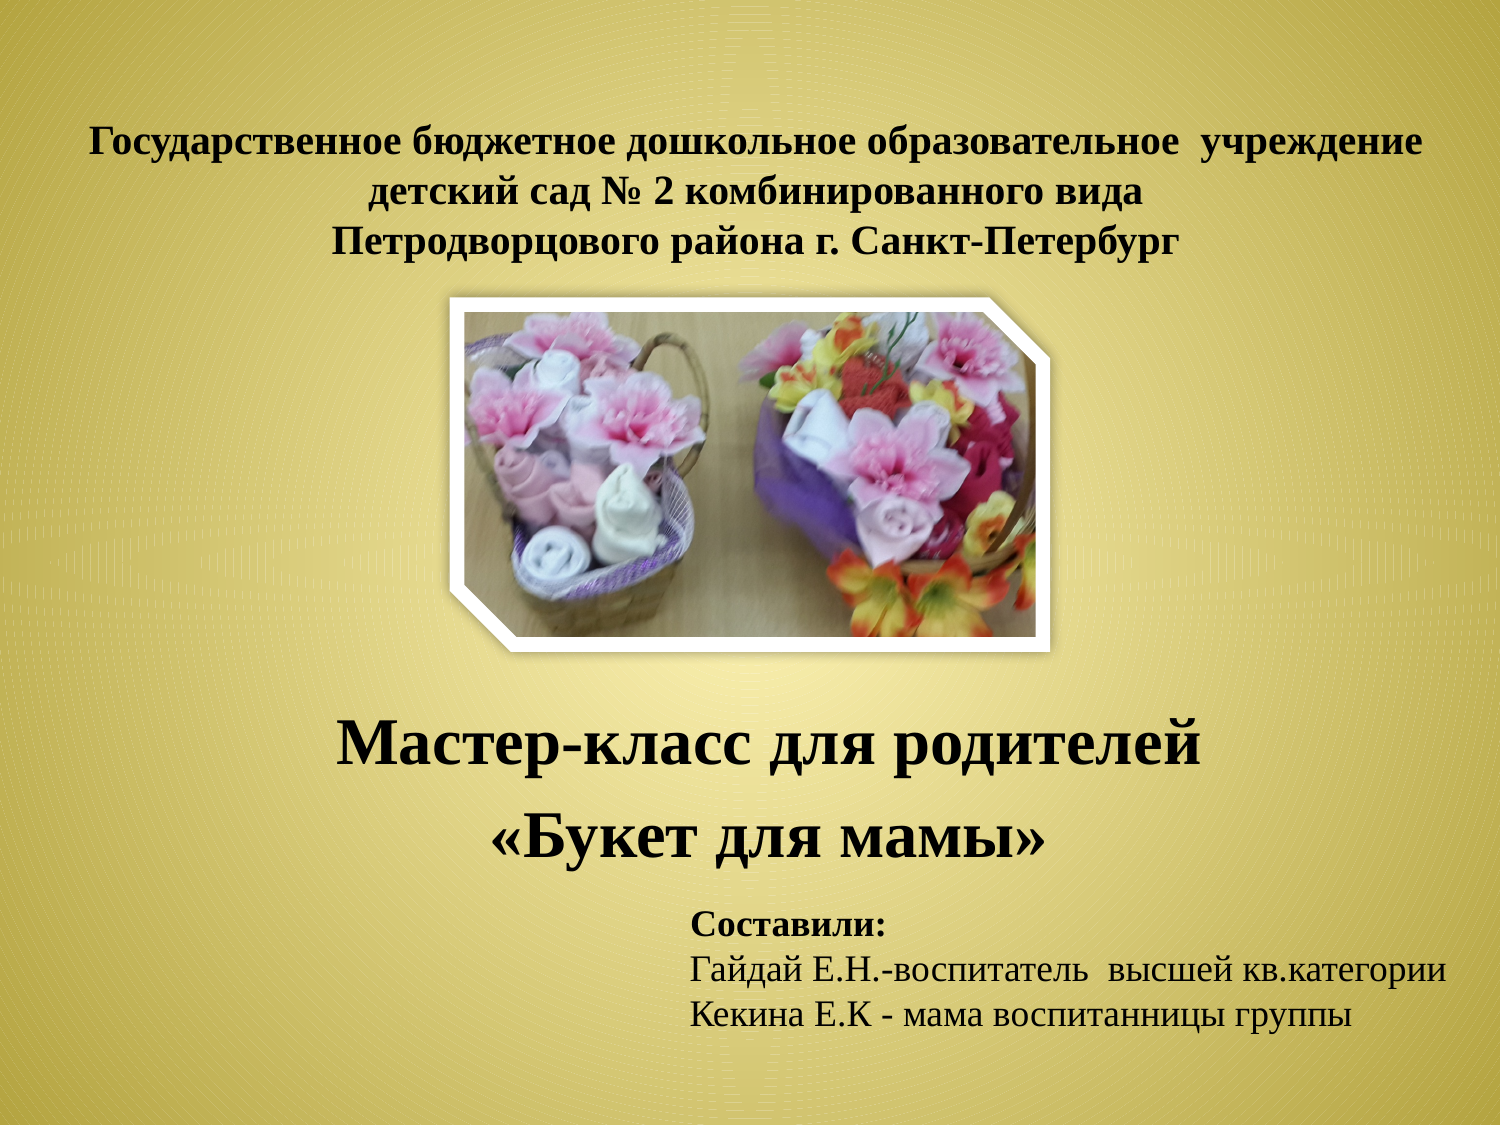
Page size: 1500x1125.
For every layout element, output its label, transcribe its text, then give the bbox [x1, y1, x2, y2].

text_box Государственное бюджетное дошкольное образовательное учреждение детский сад № 2 комбинированного вида Петродворцового района г. Санкт-Петербург [41, 105, 1471, 271]
text_box Составили: Гайдай Е.Н.-воспитатель высшей кв.категории Кекина Е.К - мама воспитанницы группы [171, 890, 1500, 1125]
picture [456, 304, 1044, 645]
subtitle Мастер-класс для родителей «Букет для мамы» [253, 503, 1286, 786]
